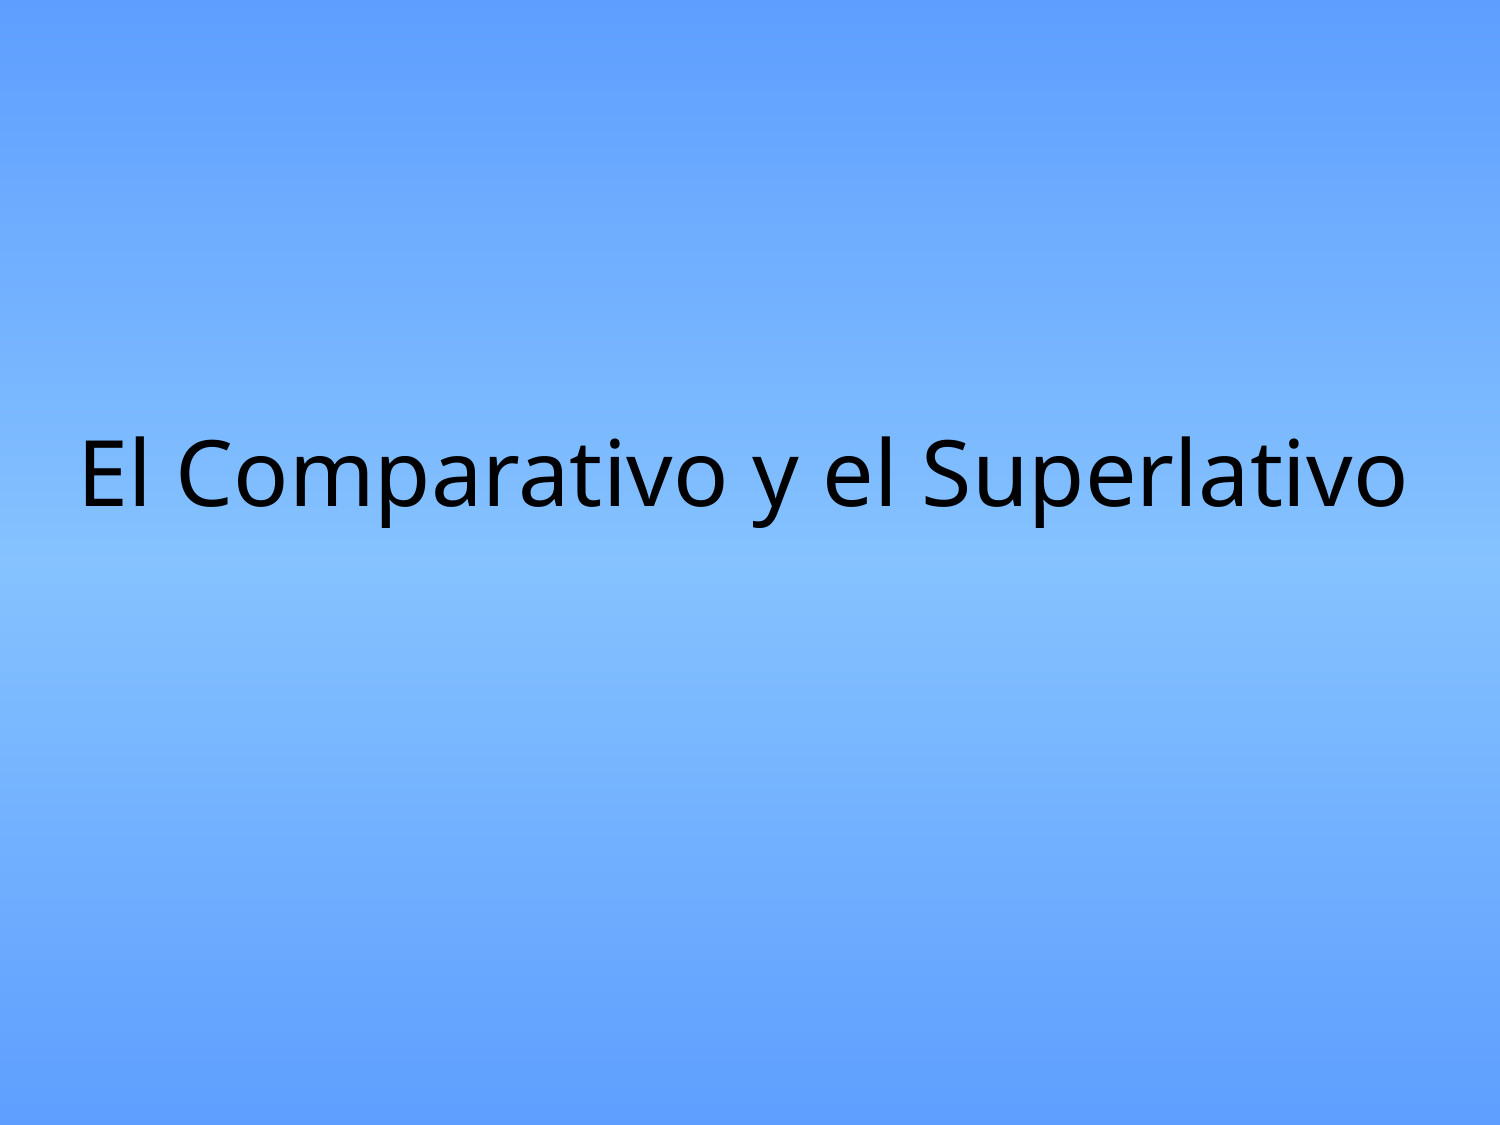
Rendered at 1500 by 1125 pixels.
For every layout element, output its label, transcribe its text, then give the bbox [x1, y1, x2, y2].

title El Comparativo y el Superlativo [49, 349, 1438, 591]
